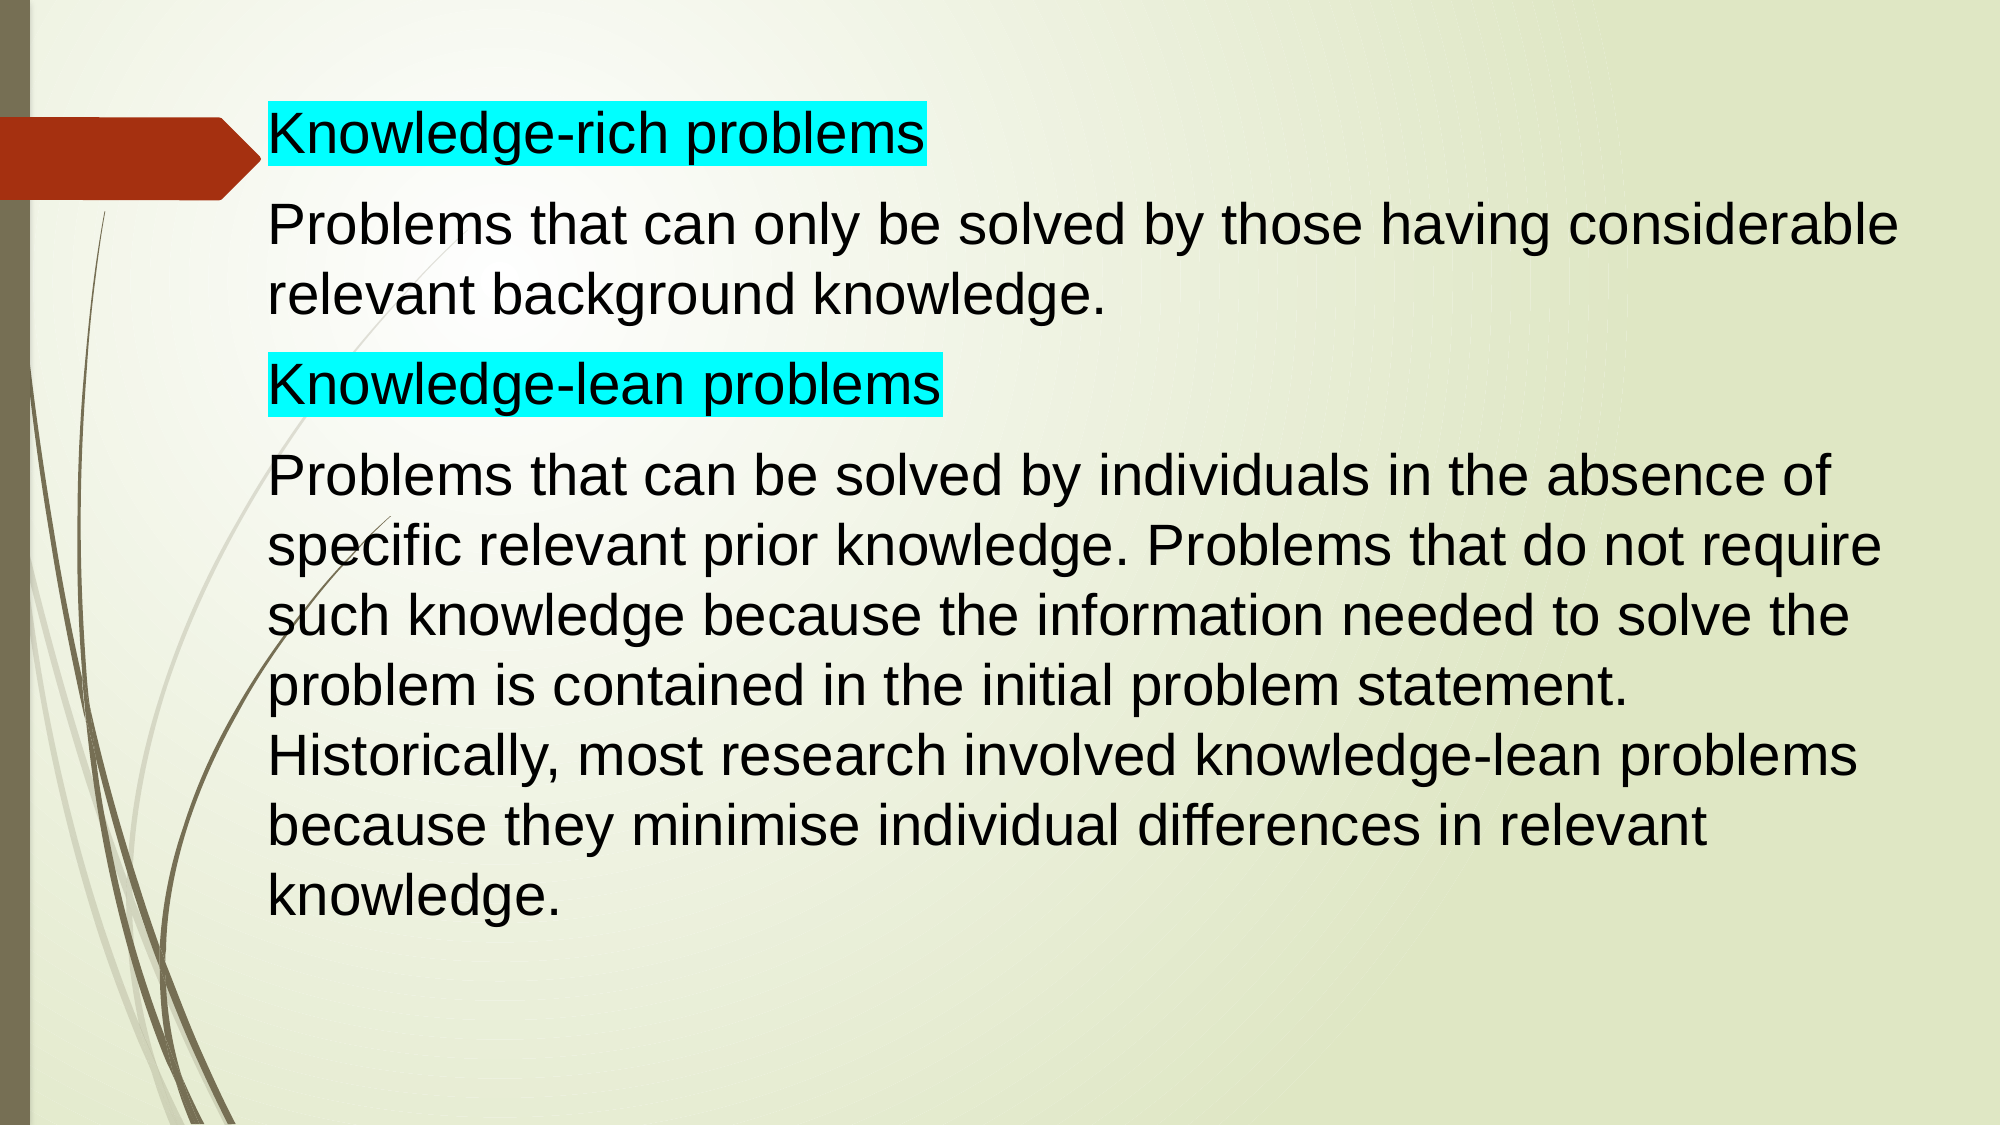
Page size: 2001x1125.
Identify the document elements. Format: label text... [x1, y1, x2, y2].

list Knowledge-rich problems Problems that can only be solved by those having considerable relevant background knowledge. Knowledge-lean problems Problems that can be solved by individuals in the absence of specific relevant prior knowledge. Problems that do not require such knowledge because the information needed to solve the problem is contained in the initial problem statement. Historically, most research involved knowledge-lean problems because they minimise individual differences in relevant knowledge. [252, 88, 1936, 1068]
